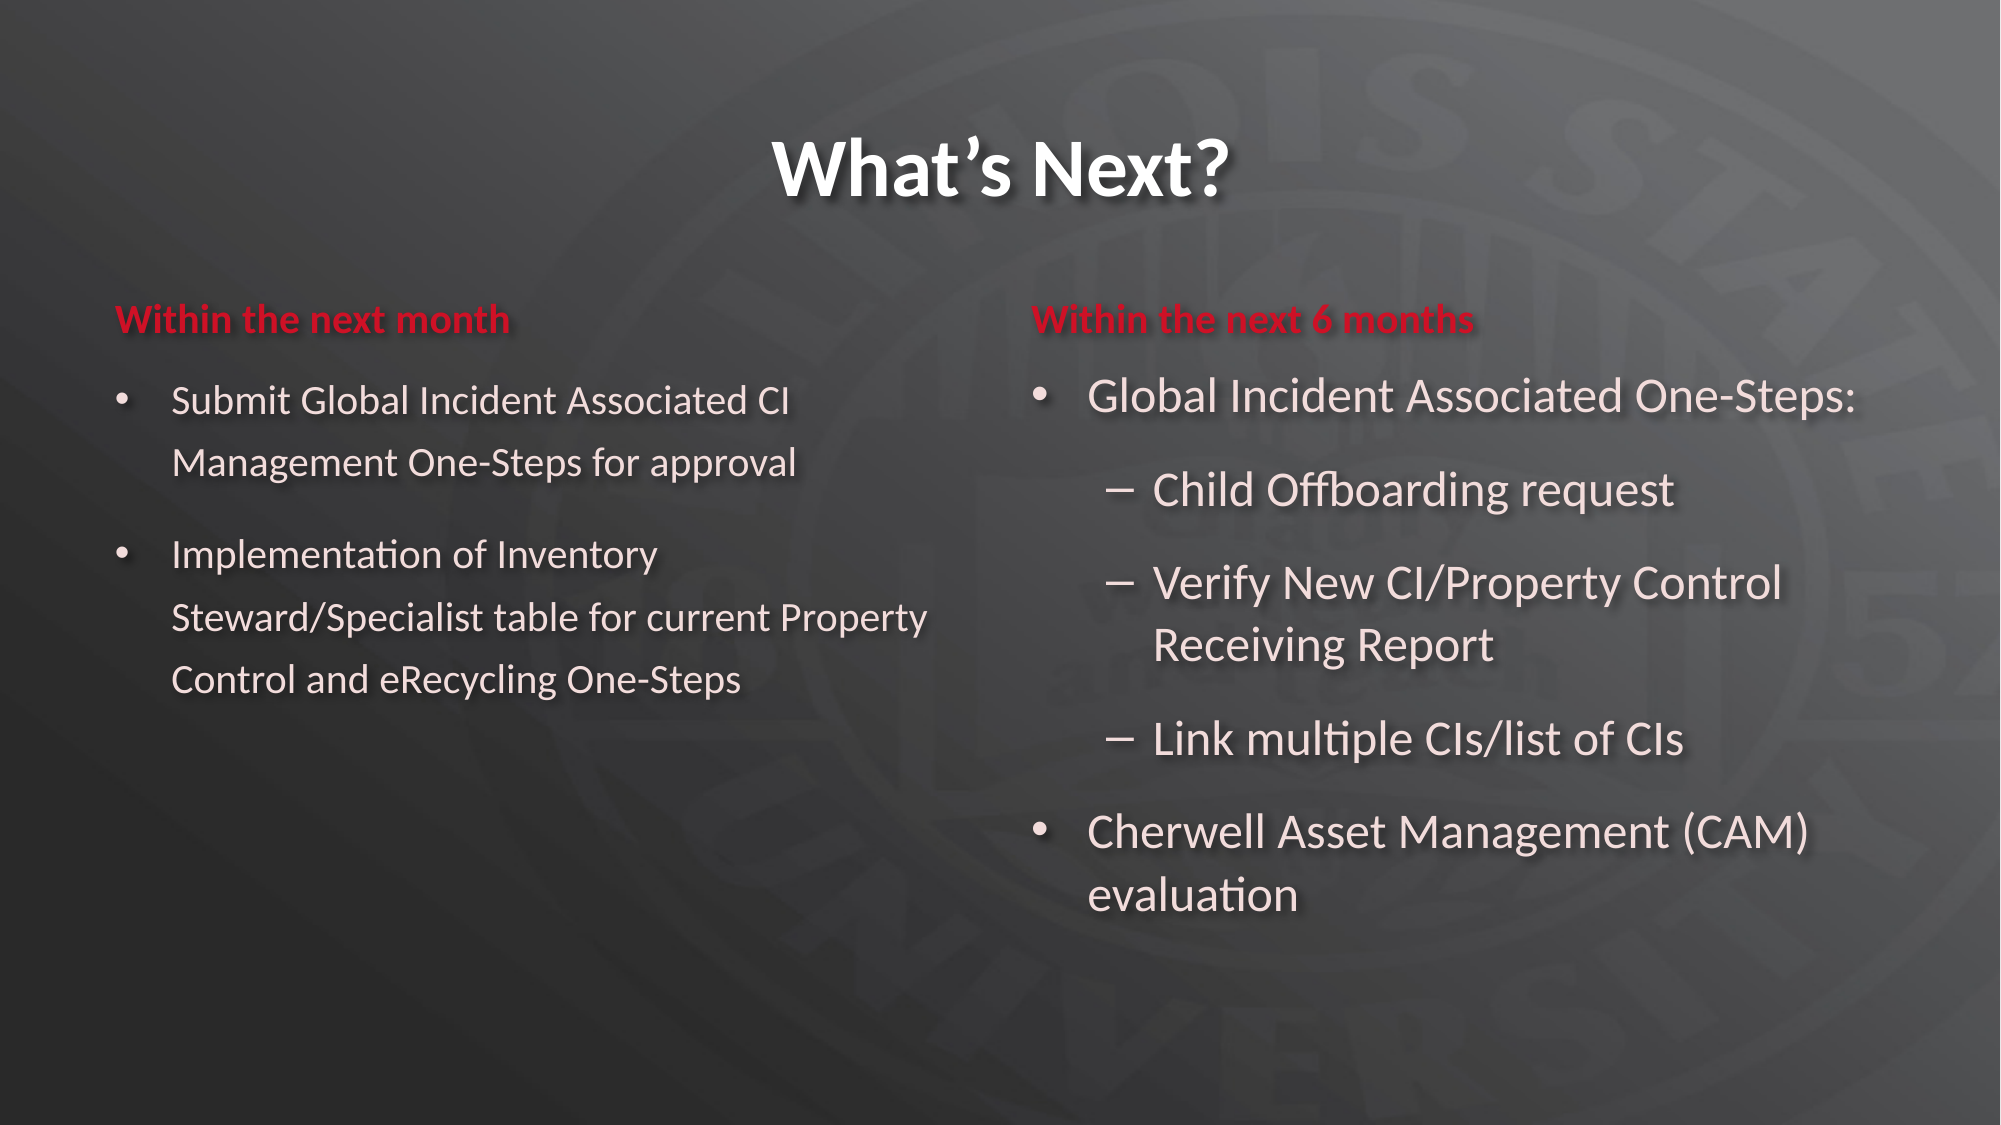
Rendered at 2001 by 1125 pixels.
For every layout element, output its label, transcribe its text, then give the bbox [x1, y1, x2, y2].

list Within the next 6 months [1015, 269, 1900, 351]
list Submit Global Incident Associated CI Management One-Steps for approval Implementation of Inventory Steward/Specialist table for current Property Control and eRecycling One-Steps [99, 352, 984, 947]
list Within the next month [99, 269, 984, 351]
picture [0, 0, 2001, 1125]
title What’s Next? [101, 87, 1902, 238]
list Global Incident Associated One-Steps: Child Offboarding request Verify New CI/Property Control Receiving Report Link multiple CIs/list of CIs Cherwell Asset Management (CAM) evaluation [1015, 352, 1900, 1037]
